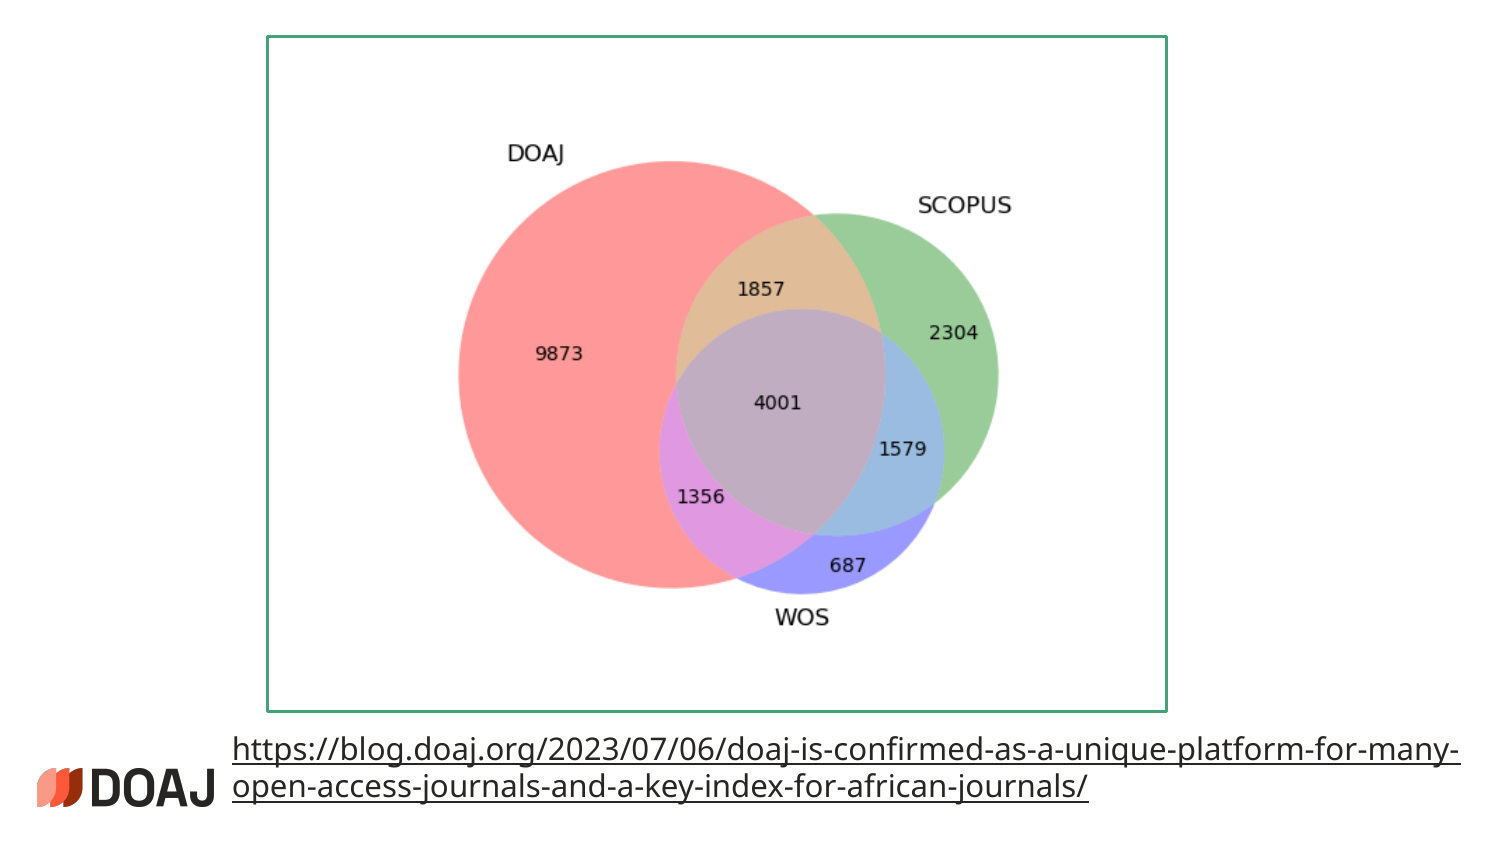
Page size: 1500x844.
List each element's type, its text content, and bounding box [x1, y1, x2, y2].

picture [269, 37, 1166, 711]
picture [37, 768, 214, 807]
list https://blog.doaj.org/2023/07/06/doaj-is-confirmed-as-a-unique-platform-for-many-open-access-journals-and-a-key-index-for-african-journals/ [219, 710, 1481, 816]
